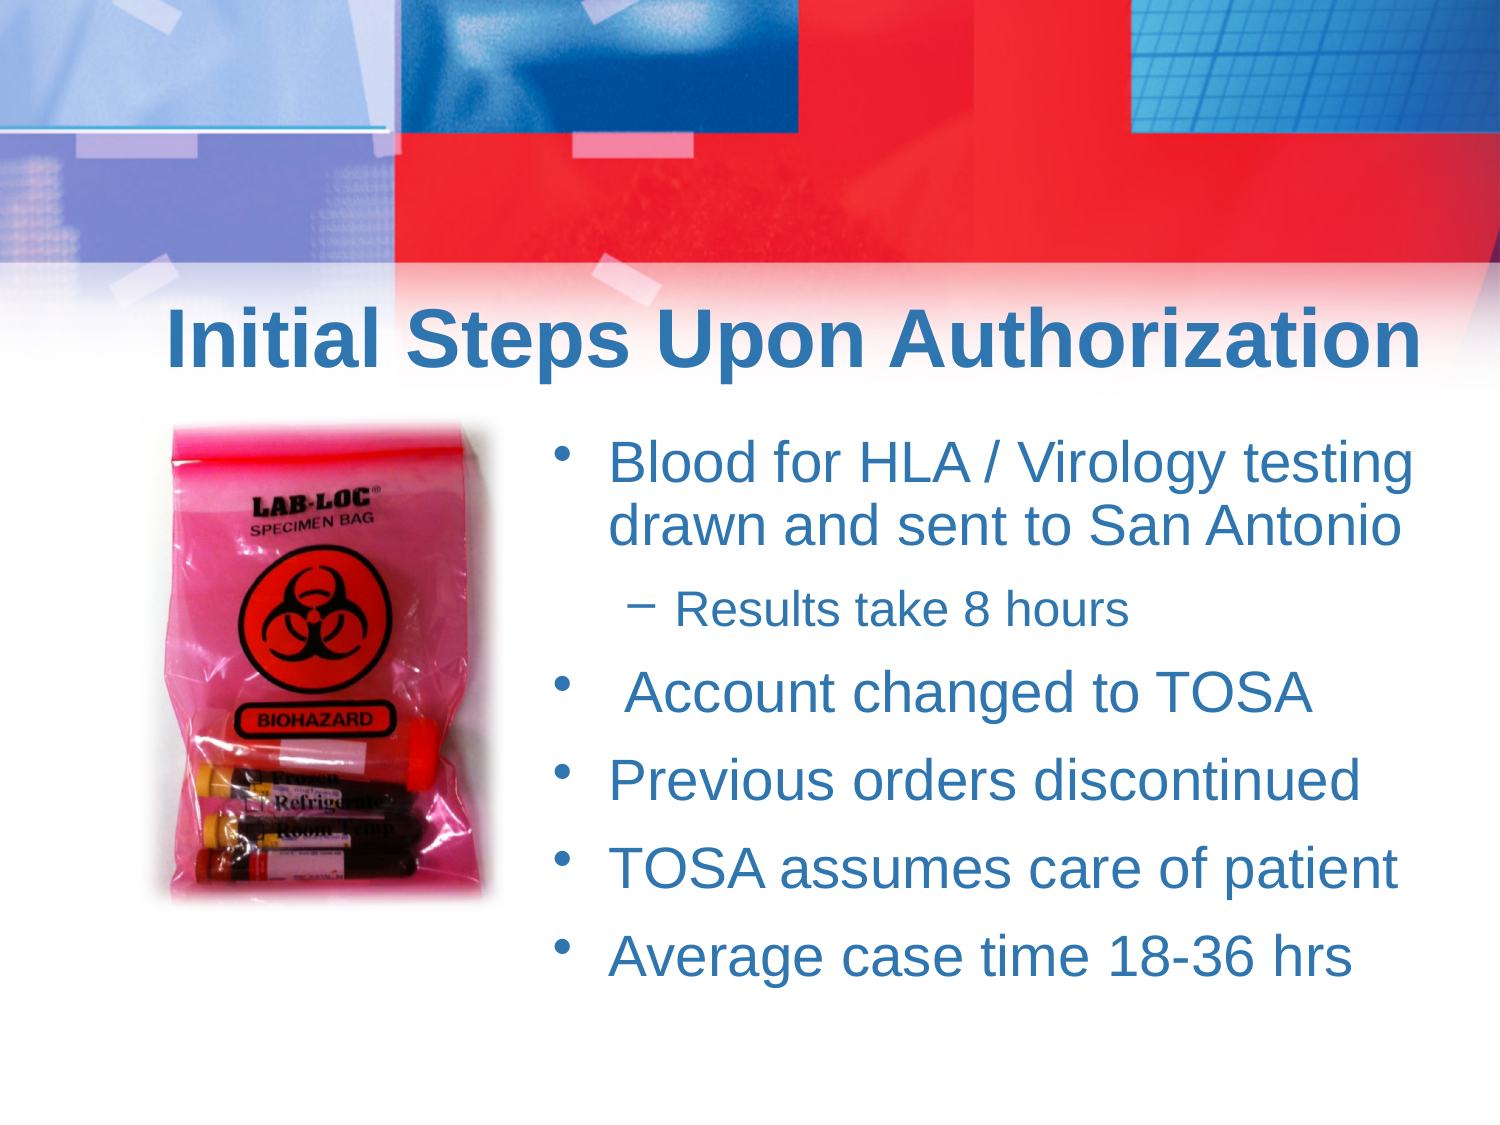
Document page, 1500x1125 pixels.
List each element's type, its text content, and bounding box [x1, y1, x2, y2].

title Initial Steps Upon Authorization [149, 274, 1476, 393]
list Blood for HLA / Virology testing drawn and sent to San Antonio Results take 8 hours Account changed to TOSA Previous orders discontinued TOSA assumes care of patient Average case time 18-36 hrs [537, 424, 1451, 1125]
picture [0, 0, 1500, 1125]
